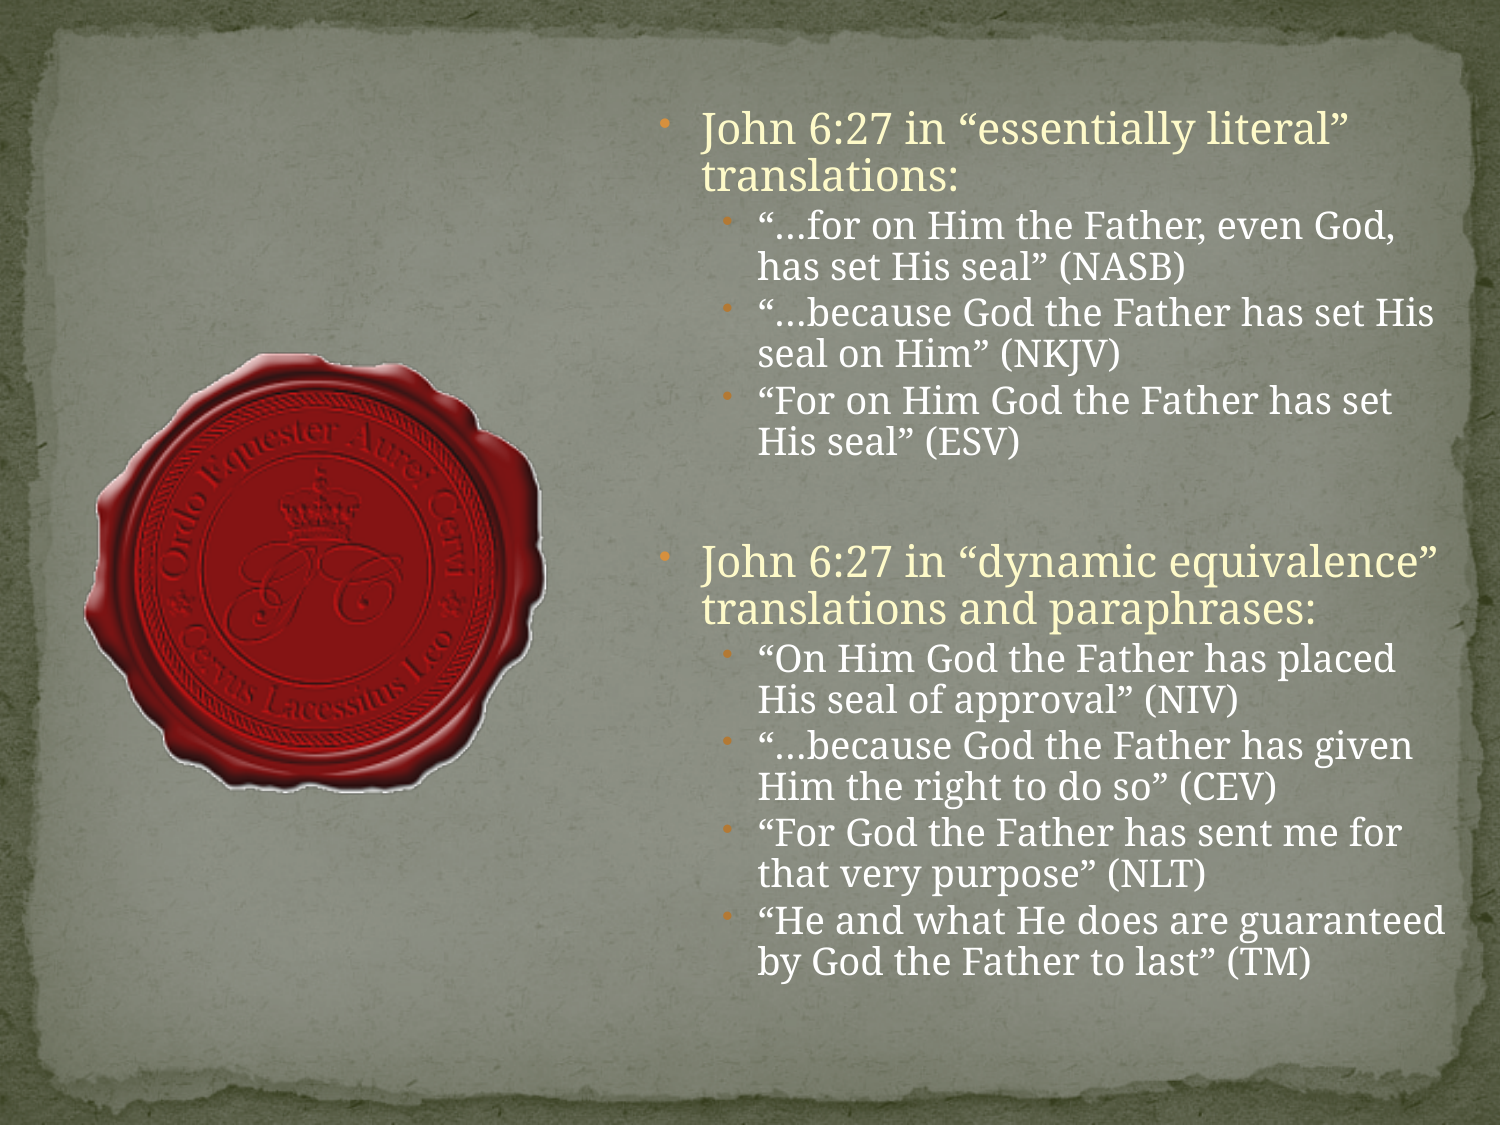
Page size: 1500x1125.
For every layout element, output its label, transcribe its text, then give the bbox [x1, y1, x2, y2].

list John 6:27 in “essentially literal” translations: “…for on Him the Father, even God, has set His seal” (NASB) “…because God the Father has set His seal on Him” (NKJV) “For on Him God the Father has set His seal” (ESV) John 6:27 in “dynamic equivalence” translations and paraphrases: “On Him God the Father has placed His seal of approval” (NIV) “…because God the Father has given Him the right to do so” (CEV) “For God the Father has sent me for that very purpose” (NLT) “He and what He does are guaranteed by God the Father to last” (TM) [587, 99, 1463, 1075]
picture [75, 349, 559, 813]
